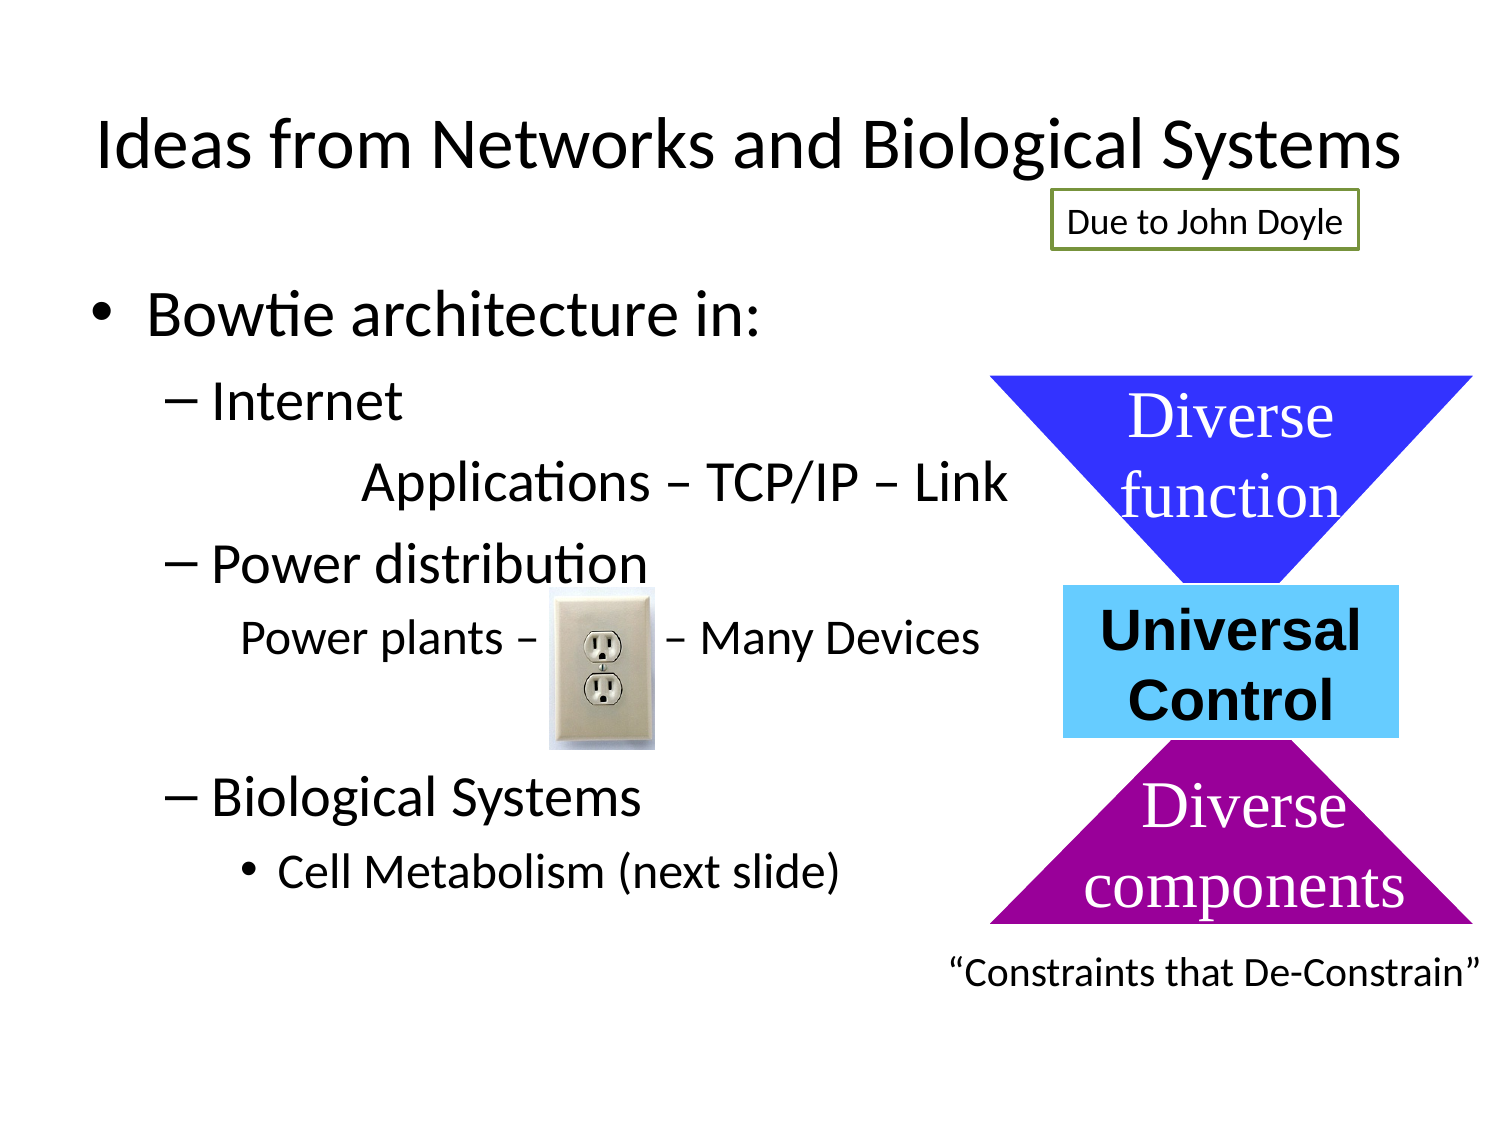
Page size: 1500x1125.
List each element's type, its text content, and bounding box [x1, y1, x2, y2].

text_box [987, 374, 1476, 926]
title Ideas from Networks and Biological Systems [75, 45, 1425, 233]
picture [549, 587, 655, 751]
text_box Due to John Doyle [1052, 189, 1359, 250]
list Bowtie architecture in: Internet Applications – TCP/IP – Link Power distribution Power plants – Stan – Many Devices Biological Systems Cell Metabolism (next slide) [75, 262, 1063, 1005]
text_box “Constraints that De-Constrain” [932, 937, 1498, 1003]
